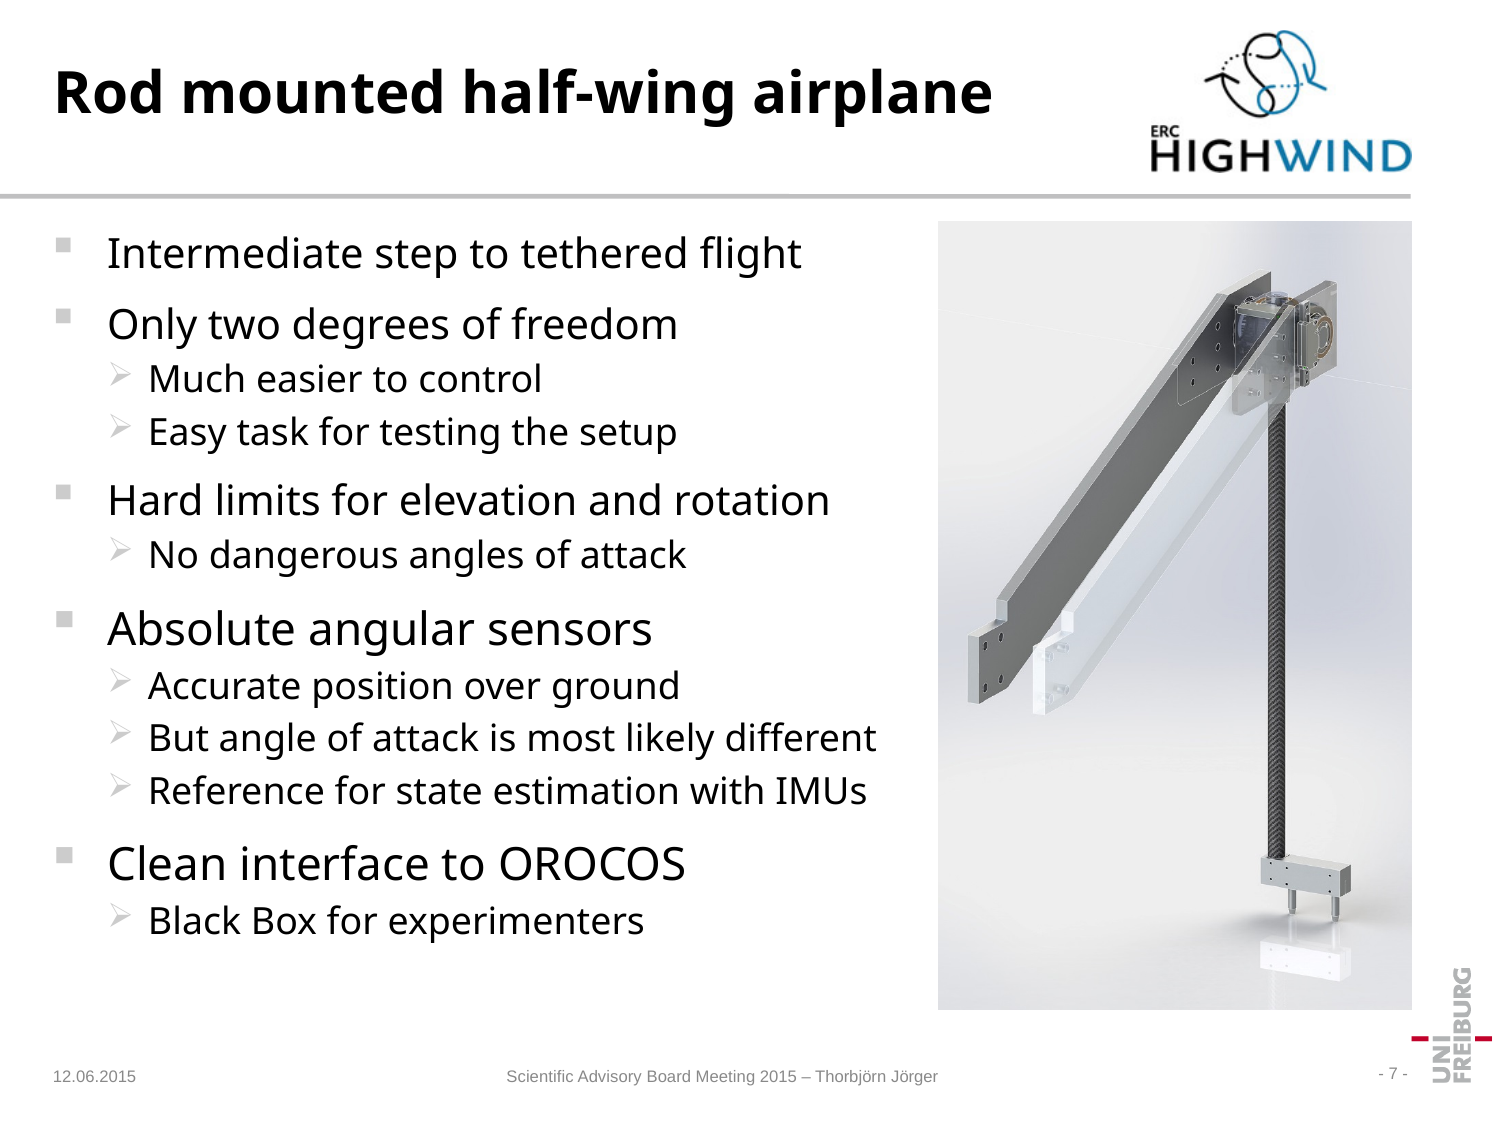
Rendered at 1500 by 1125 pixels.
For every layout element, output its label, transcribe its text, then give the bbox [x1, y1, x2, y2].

picture [1151, 30, 1412, 174]
footer Scientific Advisory Board Meeting 2015 – Thorbjörn Jörger [246, 1057, 1199, 1096]
list Intermediate step to tethered flight Only two degrees of freedom Much easier to control Easy task for testing the setup Hard limits for elevation and rotation No dangerous angles of attack Absolute angular sensors Accurate position over ground But angle of attack is most likely different Reference for state estimation with IMUs Clean interface to OROCOS Black Box for experimenters [5, 219, 1460, 1036]
title Rod mounted half-wing airplane [38, 9, 1226, 181]
slide_number - 7 - [1222, 1055, 1424, 1092]
picture [938, 220, 1412, 1010]
picture [1410, 968, 1493, 1083]
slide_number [52, 1040, 195, 1111]
